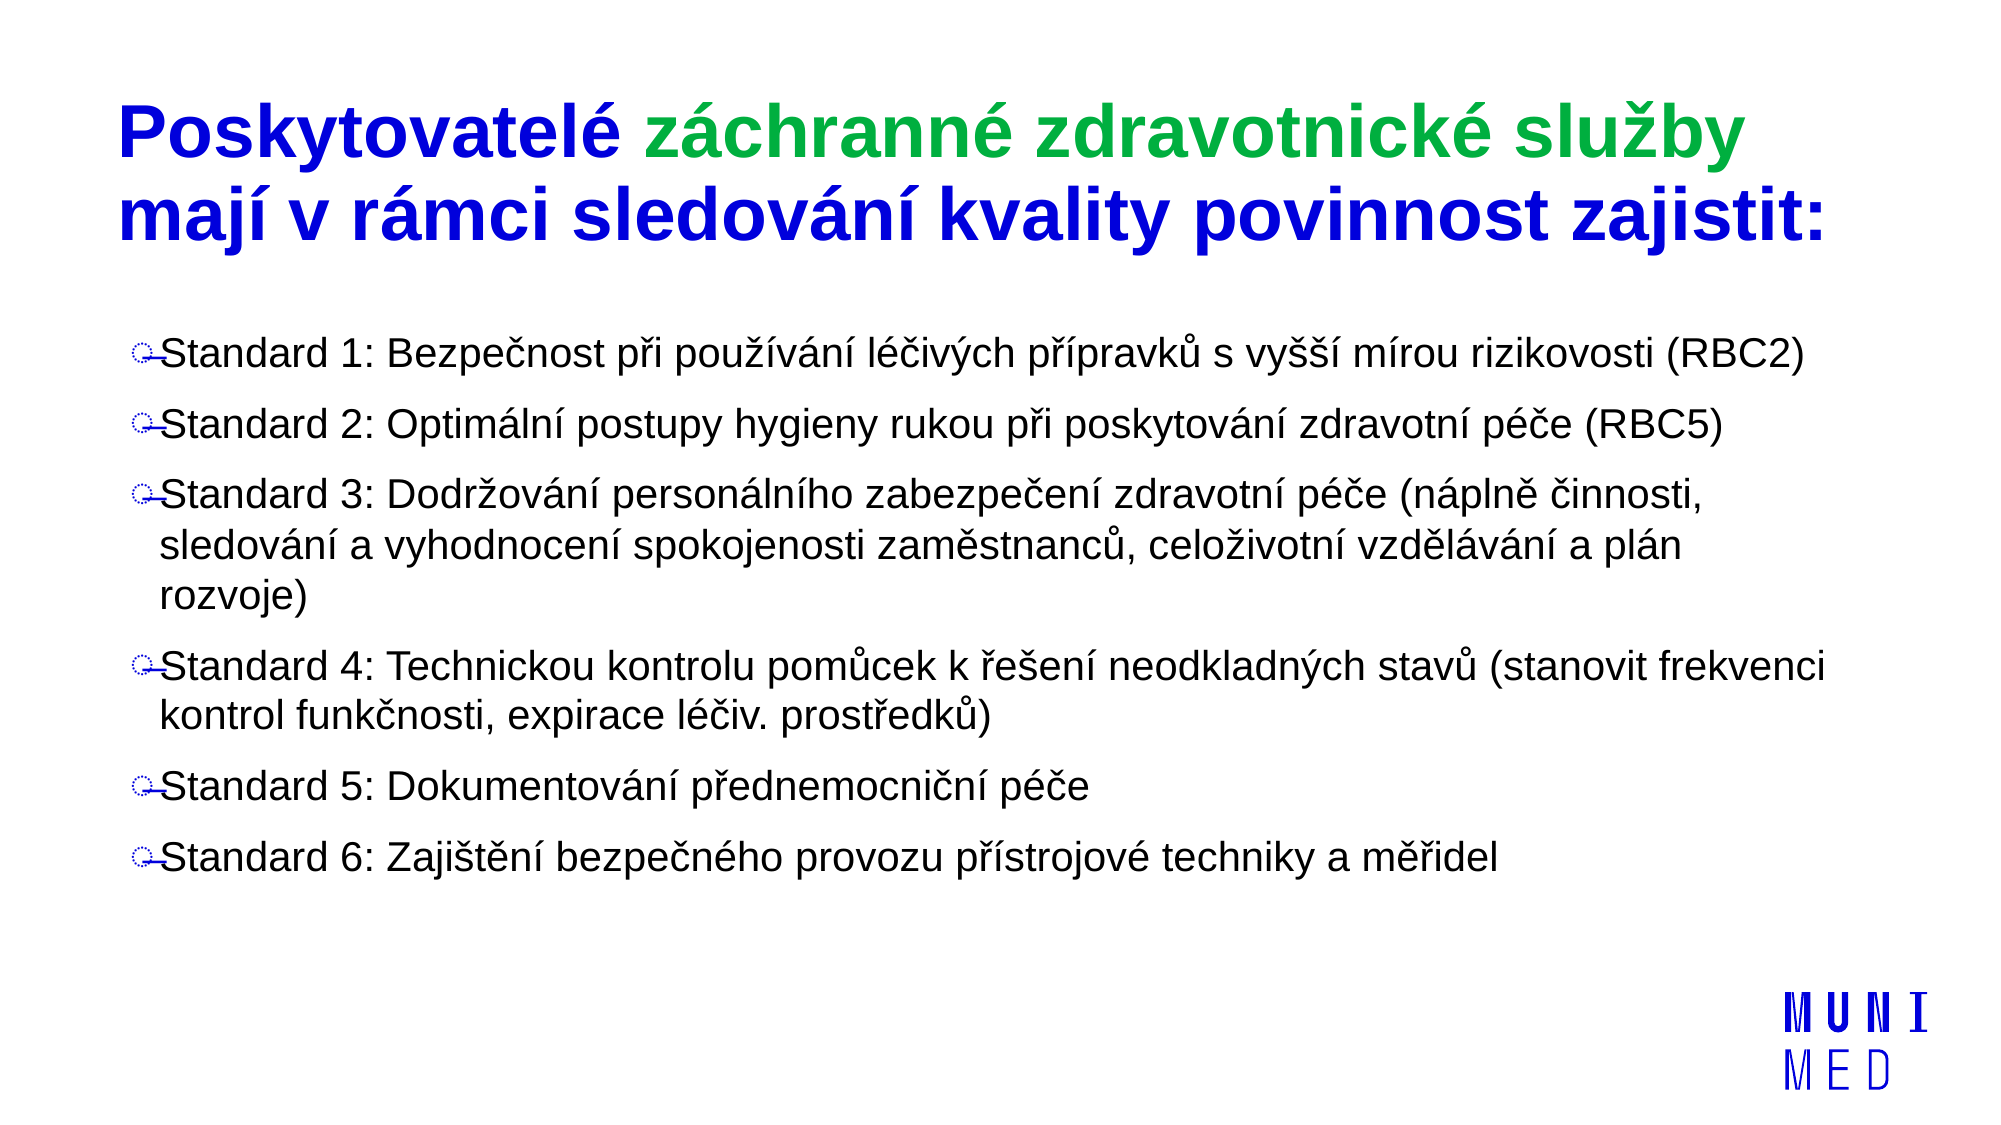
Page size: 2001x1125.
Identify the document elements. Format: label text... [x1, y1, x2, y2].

title Poskytovatelé záchranné zdravotnické služby mají v rámci sledování kvality povinnost zajistit: [117, 88, 1882, 163]
list Standard 1: Bezpečnost při používání léčivých přípravků s vyšší mírou rizikovosti (RBC2) Standard 2: Optimální postupy hygieny rukou při poskytování zdravotní péče (RBC5) Standard 3: Dodržování personálního zabezpečení zdravotní péče (náplně činnosti, sledování a vyhodnocení spokojenosti zaměstnanců, celoživotní vzdělávání a plán rozvoje) Standard 4: Technickou kontrolu pomůcek k řešení neodkladných stavů (stanovit frekvenci kontrol funkčnosti, expirace léčiv. prostředků) Standard 5: Dokumentování přednemocniční péče Standard 6: Zajištění bezpečného provozu přístrojové techniky a měřidel [117, 325, 1838, 1005]
